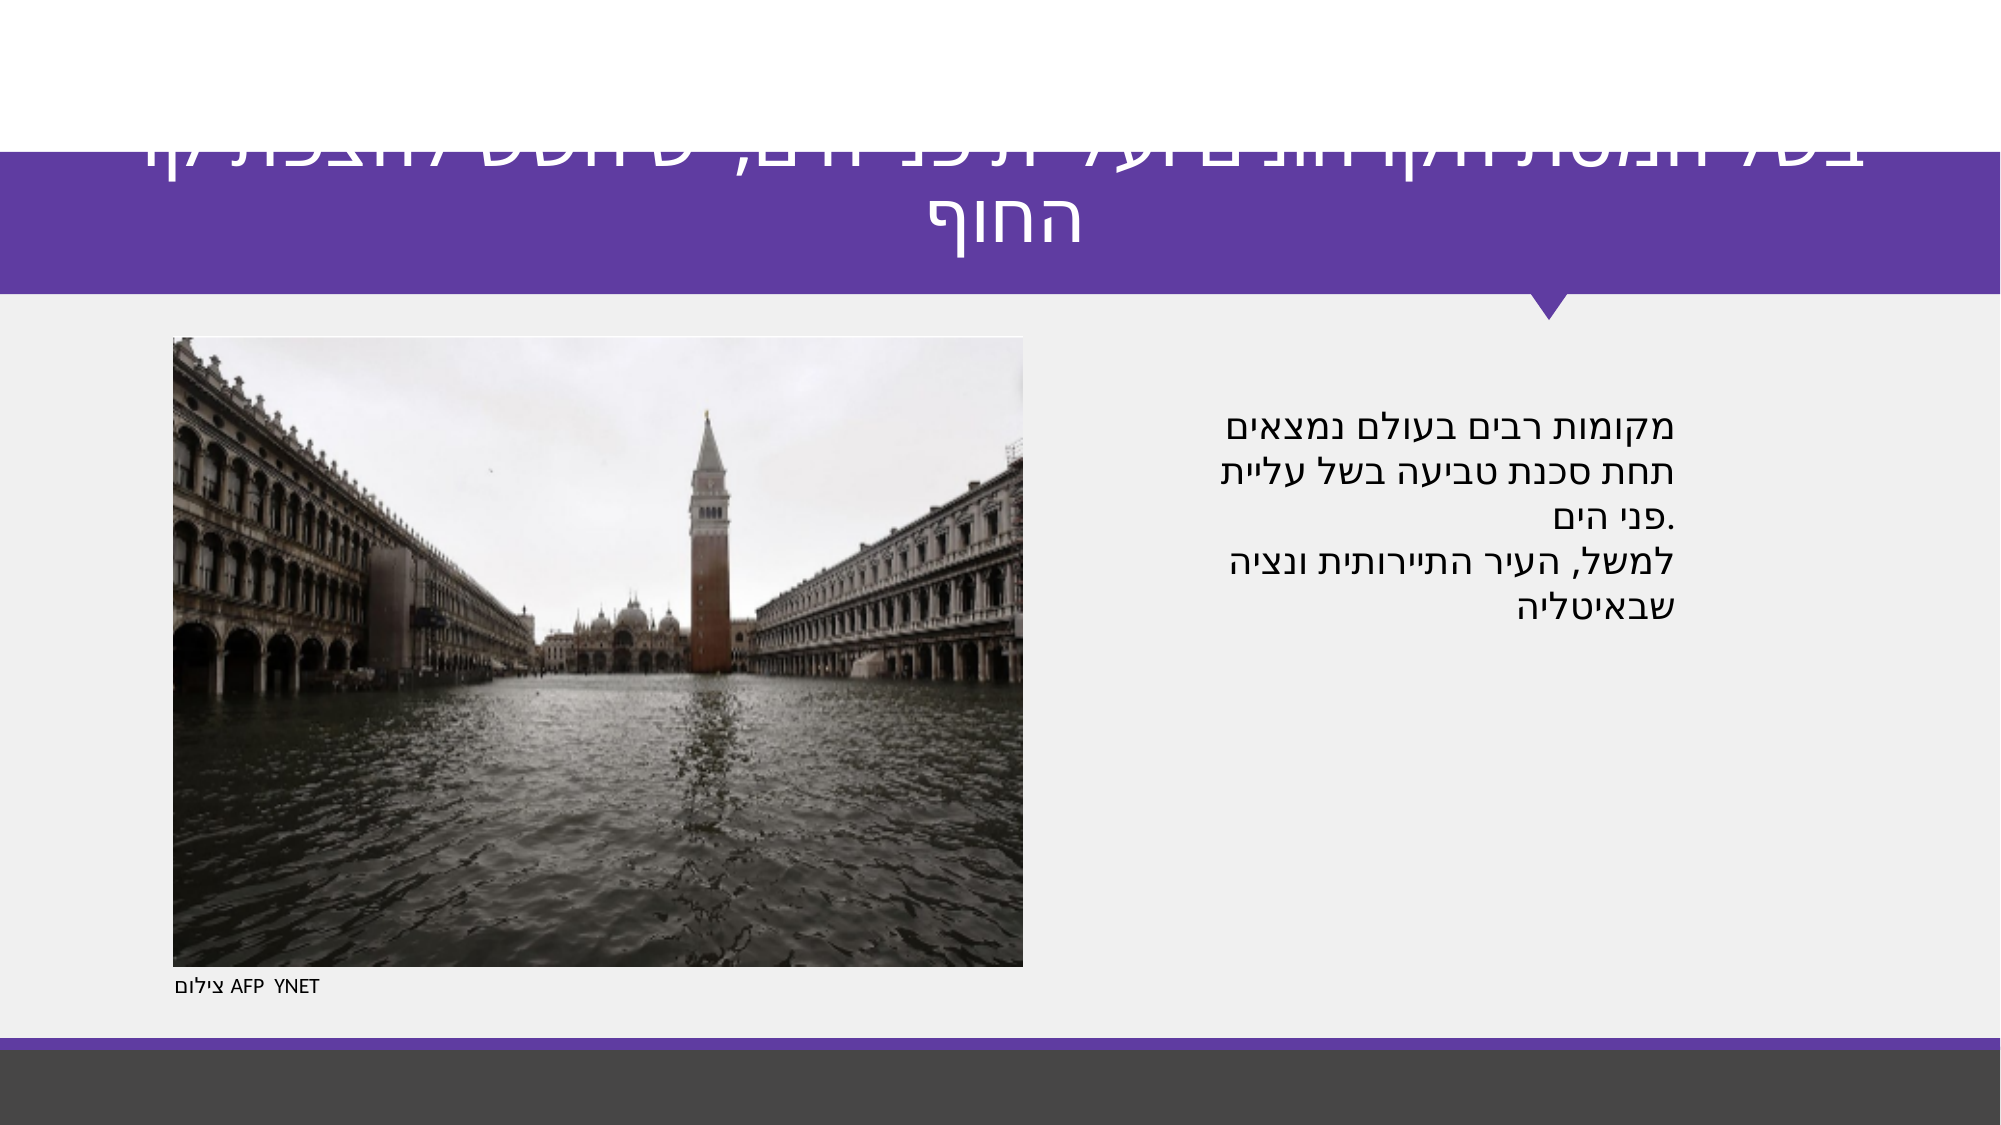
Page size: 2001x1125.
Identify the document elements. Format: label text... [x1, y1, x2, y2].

title בשל המסת הקרחונים ועליית פני הים, יש חשש להצפת קו החוף [97, 27, 1913, 266]
picture [172, 336, 1023, 967]
text_box מקומות רבים בעולם נמצאים תחת סכנת טביעה בשל עליית פני הים. למשל, העיר התיירותית ונציה שבאיטליה [1167, 394, 1691, 634]
text_box צילום AFP YNET [153, 964, 547, 1006]
